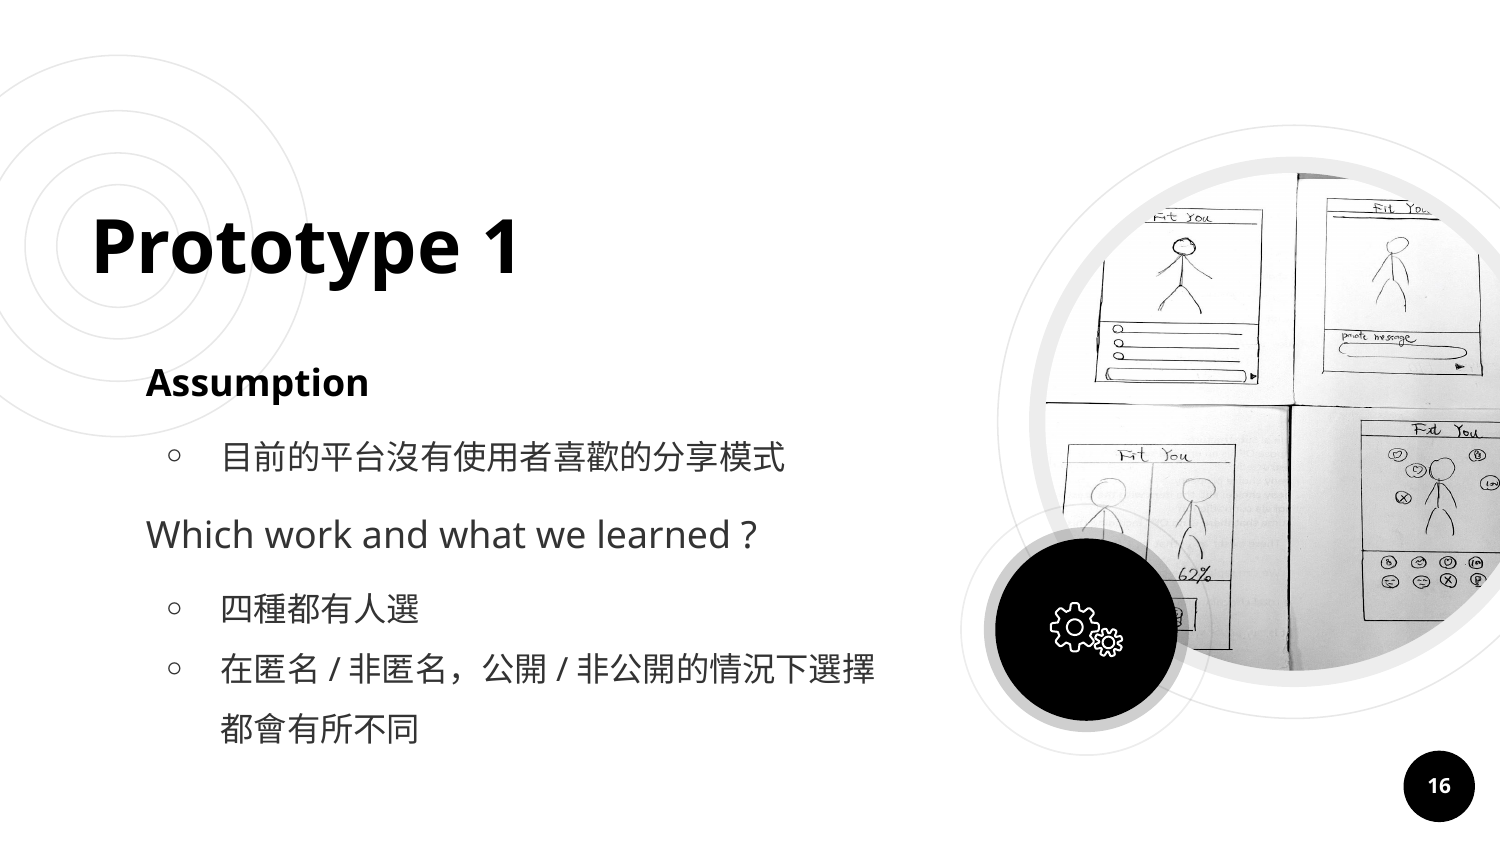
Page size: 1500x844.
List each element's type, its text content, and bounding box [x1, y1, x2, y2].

list Assumption 目前的平台沒有使用者喜歡的分享模式 Which work and what we learned ? 四種都有人選 在匿名/非匿名，公開/非公開的情況下選擇都會有所不同 [130, 321, 901, 807]
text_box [1050, 602, 1123, 657]
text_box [959, 503, 1213, 757]
title Prototype 1 [75, 191, 932, 304]
slide_number ‹#› [1403, 750, 1475, 823]
picture [1045, 172, 1500, 671]
